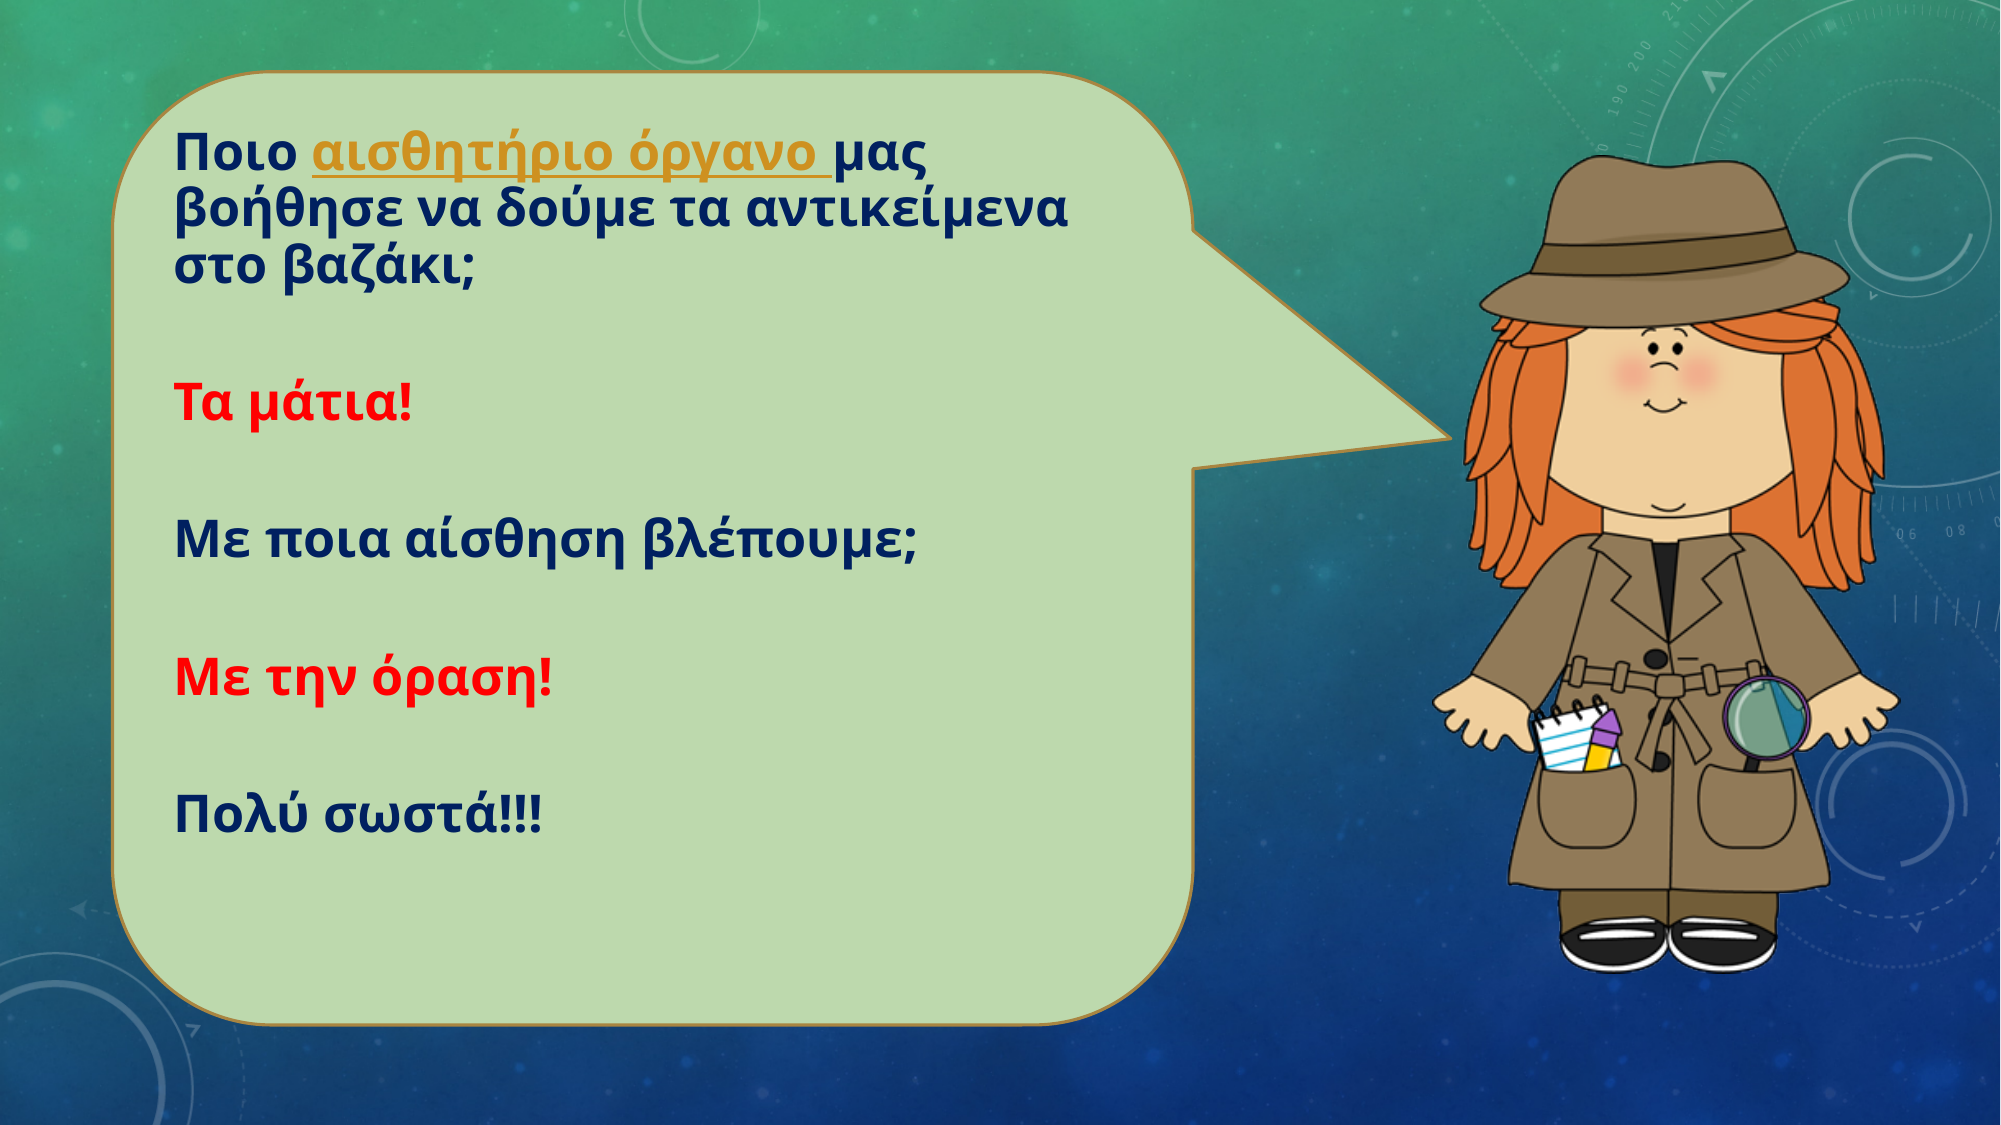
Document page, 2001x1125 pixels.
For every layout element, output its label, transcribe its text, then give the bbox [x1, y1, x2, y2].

picture [0, 0, 2001, 1125]
text_box Ποιο αισθητήριο όργανο μας βοήθησε να δούμε τα αντικείμενα στο βαζάκι; Τα μάτια! Με ποια αίσθηση βλέπουμε; Με την όραση! Πολύ σωστά!!! [110, 70, 1425, 1027]
